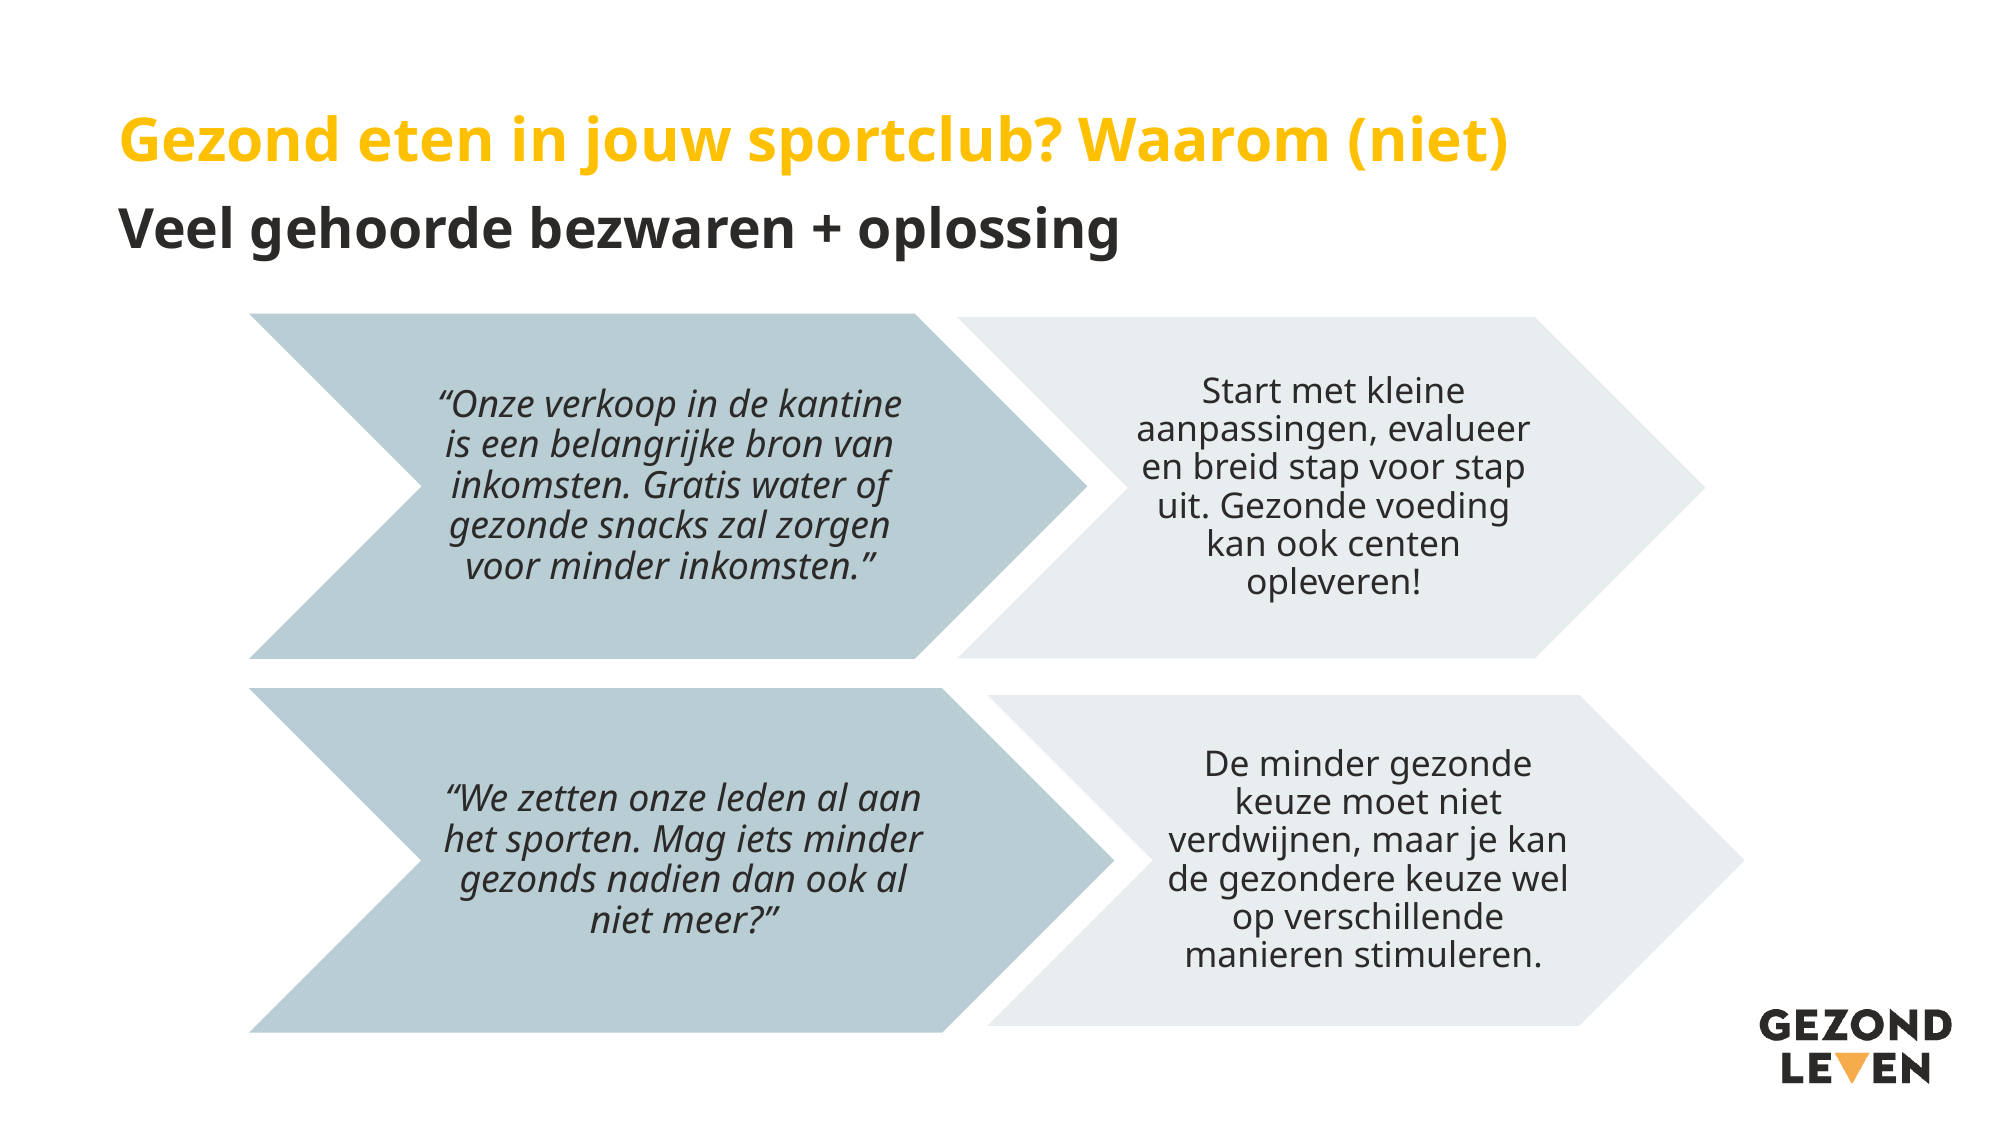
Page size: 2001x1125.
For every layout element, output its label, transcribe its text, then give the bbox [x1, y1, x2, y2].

title Gezond eten in jouw sportclub? Waarom (niet) [118, 100, 1922, 160]
picture [1759, 1008, 1952, 1084]
list Veel gehoorde bezwaren + oplossing [118, 193, 1922, 253]
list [248, 311, 1752, 1064]
